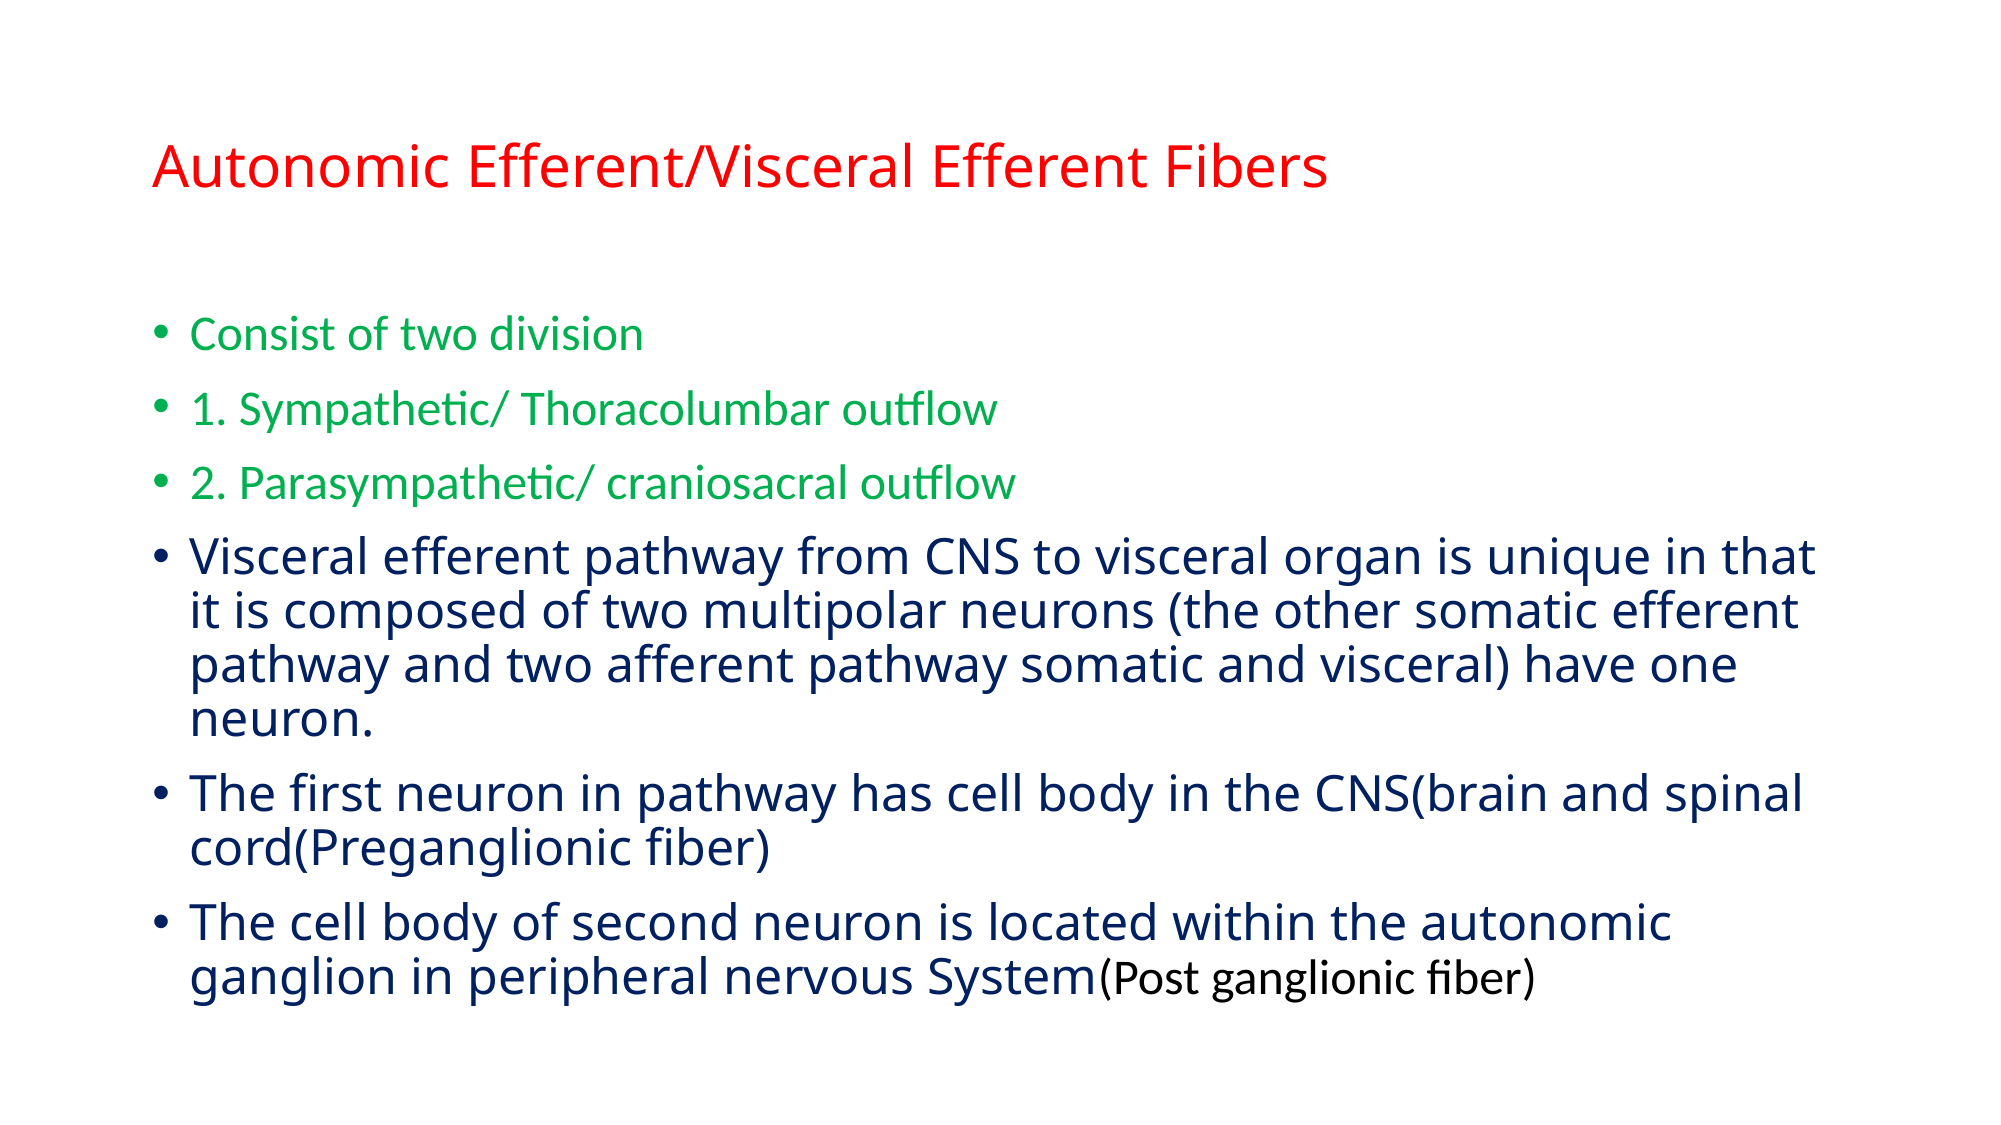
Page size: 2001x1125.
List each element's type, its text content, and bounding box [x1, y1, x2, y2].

title Autonomic Efferent/Visceral Efferent Fibers [137, 59, 1863, 278]
list Consist of two division 1. Sympathetic/ Thoracolumbar outflow 2. Parasympathetic/ craniosacral outflow Visceral efferent pathway from CNS to visceral organ is unique in that it is composed of two multipolar neurons (the other somatic efferent pathway and two afferent pathway somatic and visceral) have one neuron. The first neuron in pathway has cell body in the CNS(brain and spinal cord(Preganglionic fiber) The cell body of second neuron is located within the autonomic ganglion in peripheral nervous System(Post ganglionic fiber) [137, 299, 1863, 1014]
